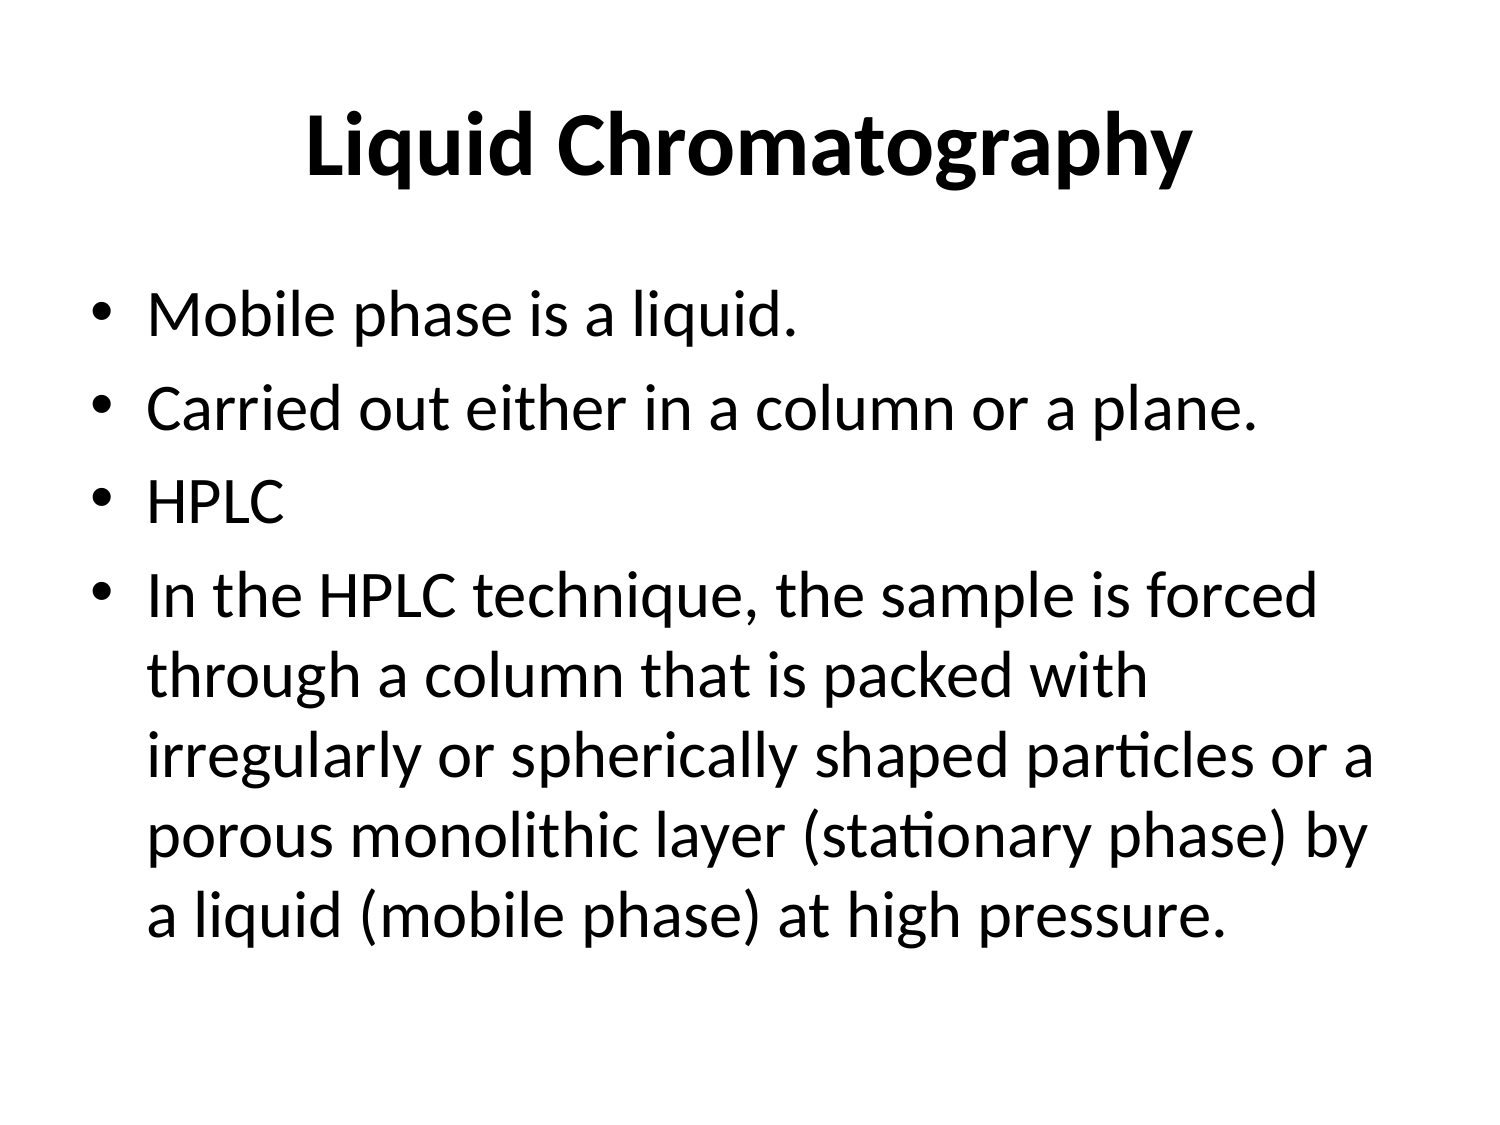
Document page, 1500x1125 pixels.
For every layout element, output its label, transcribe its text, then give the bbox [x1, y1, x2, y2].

list Mobile phase is a liquid. Carried out either in a column or a plane. HPLC In the HPLC technique, the sample is forced through a column that is packed with irregularly or spherically shaped particles or a porous monolithic layer (stationary phase) by a liquid (mobile phase) at high pressure. [75, 262, 1425, 1005]
title Liquid Chromatography [75, 45, 1425, 233]
